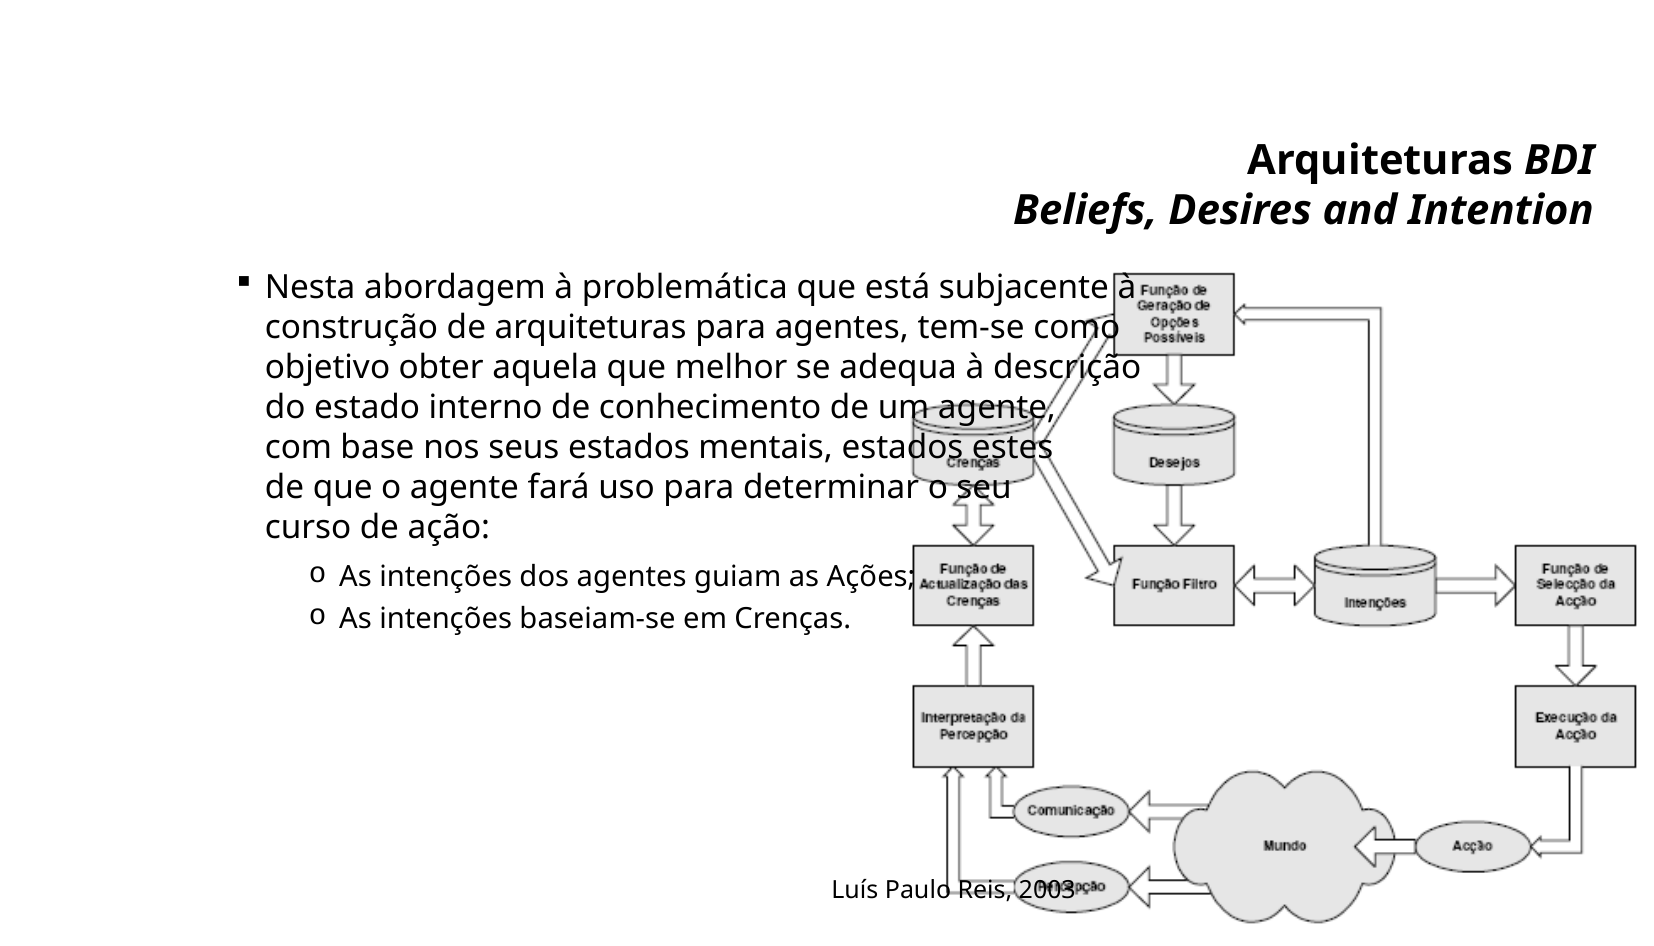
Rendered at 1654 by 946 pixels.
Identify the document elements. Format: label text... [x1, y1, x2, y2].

picture [909, 265, 1647, 927]
title Arquiteturas BDI Beliefs, Desires and Intention [236, 132, 1595, 251]
list Nesta abordagem à problemática que está subjacente à construção de arquiteturas para agentes, tem-se como objetivo obter aquela que melhor se adequa à descrição do estado interno de conhecimento de um agente, com base nos seus estados mentais, estados estes de que o agente fará uso para determinar o seu curso de ação: As intenções dos agentes guiam as Ações; As intenções baseiam-se em Crenças. Luís Paulo Reis, 2003 [236, 265, 908, 886]
